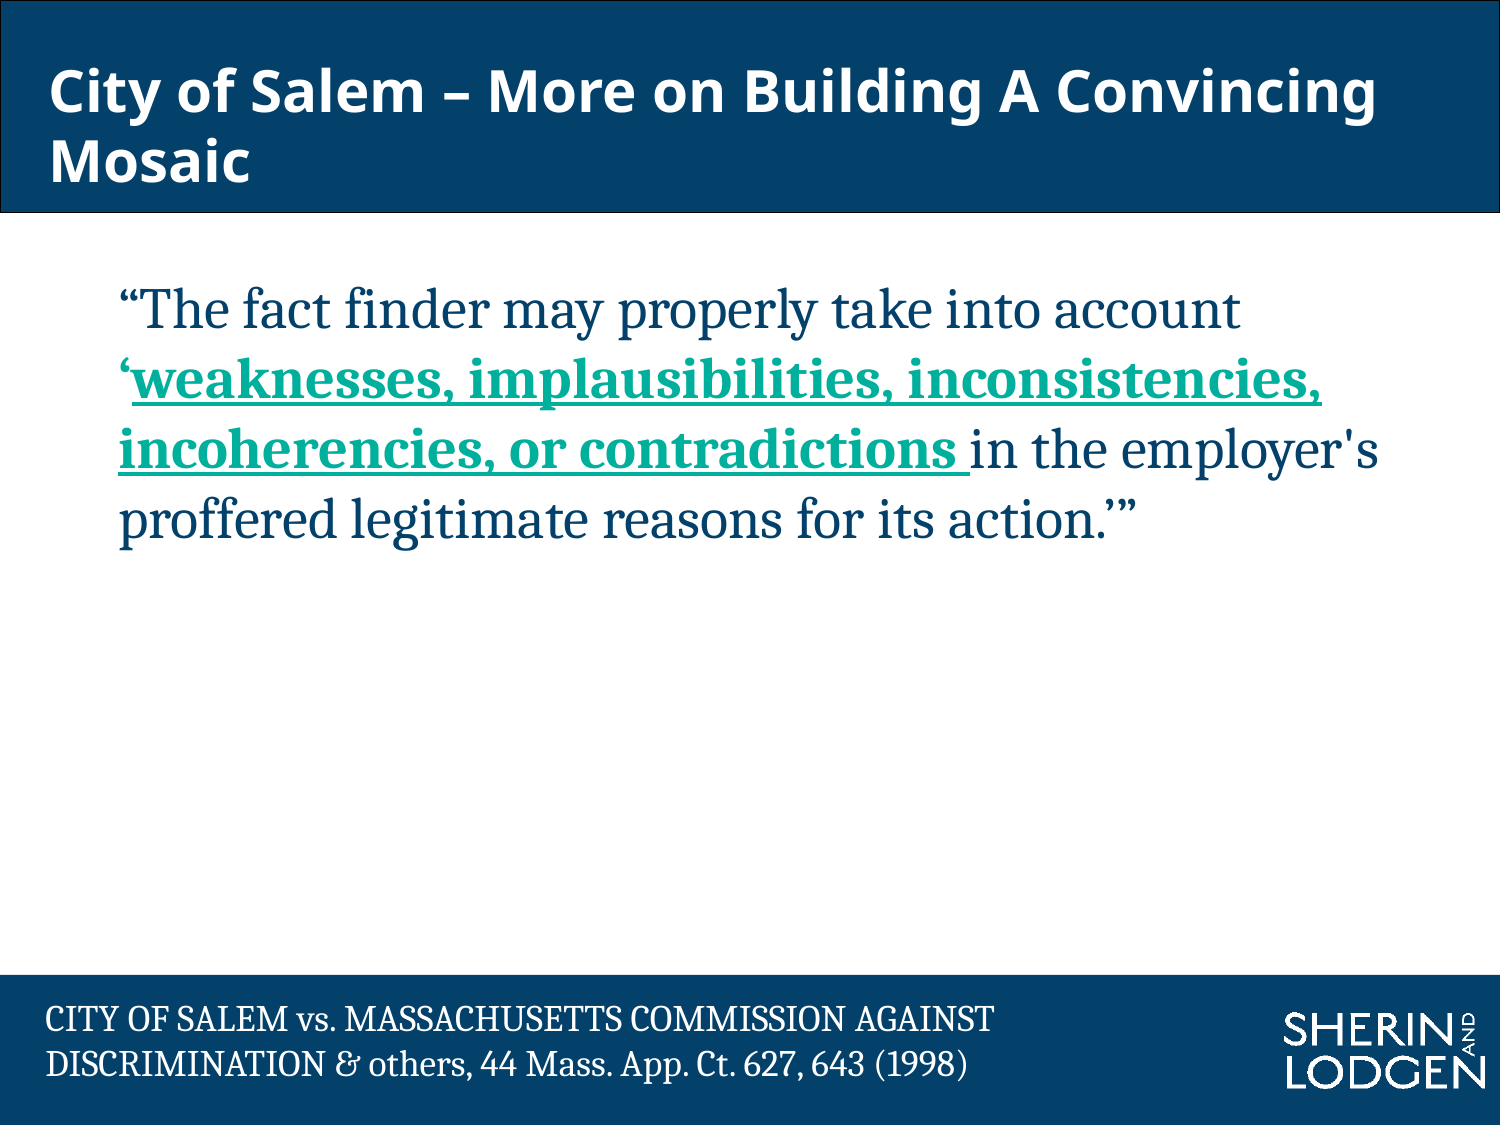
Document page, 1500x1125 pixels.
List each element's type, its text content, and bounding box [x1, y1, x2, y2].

title City of Salem – More on Building A Convincing Mosaic [33, 67, 1450, 181]
picture [1284, 1012, 1485, 1089]
text_box CITY OF SALEM vs. MASSACHUSETTS COMMISSION AGAINST DISCRIMINATION & others, 44 Mass. App. Ct. 627, 643 (1998) [30, 986, 1197, 1092]
list “The fact finder may properly take into account ‘weaknesses, implausibilities, inconsistencies, incoherencies, or contradictions in the employer's proffered legitimate reasons for its action.’” [103, 262, 1416, 825]
